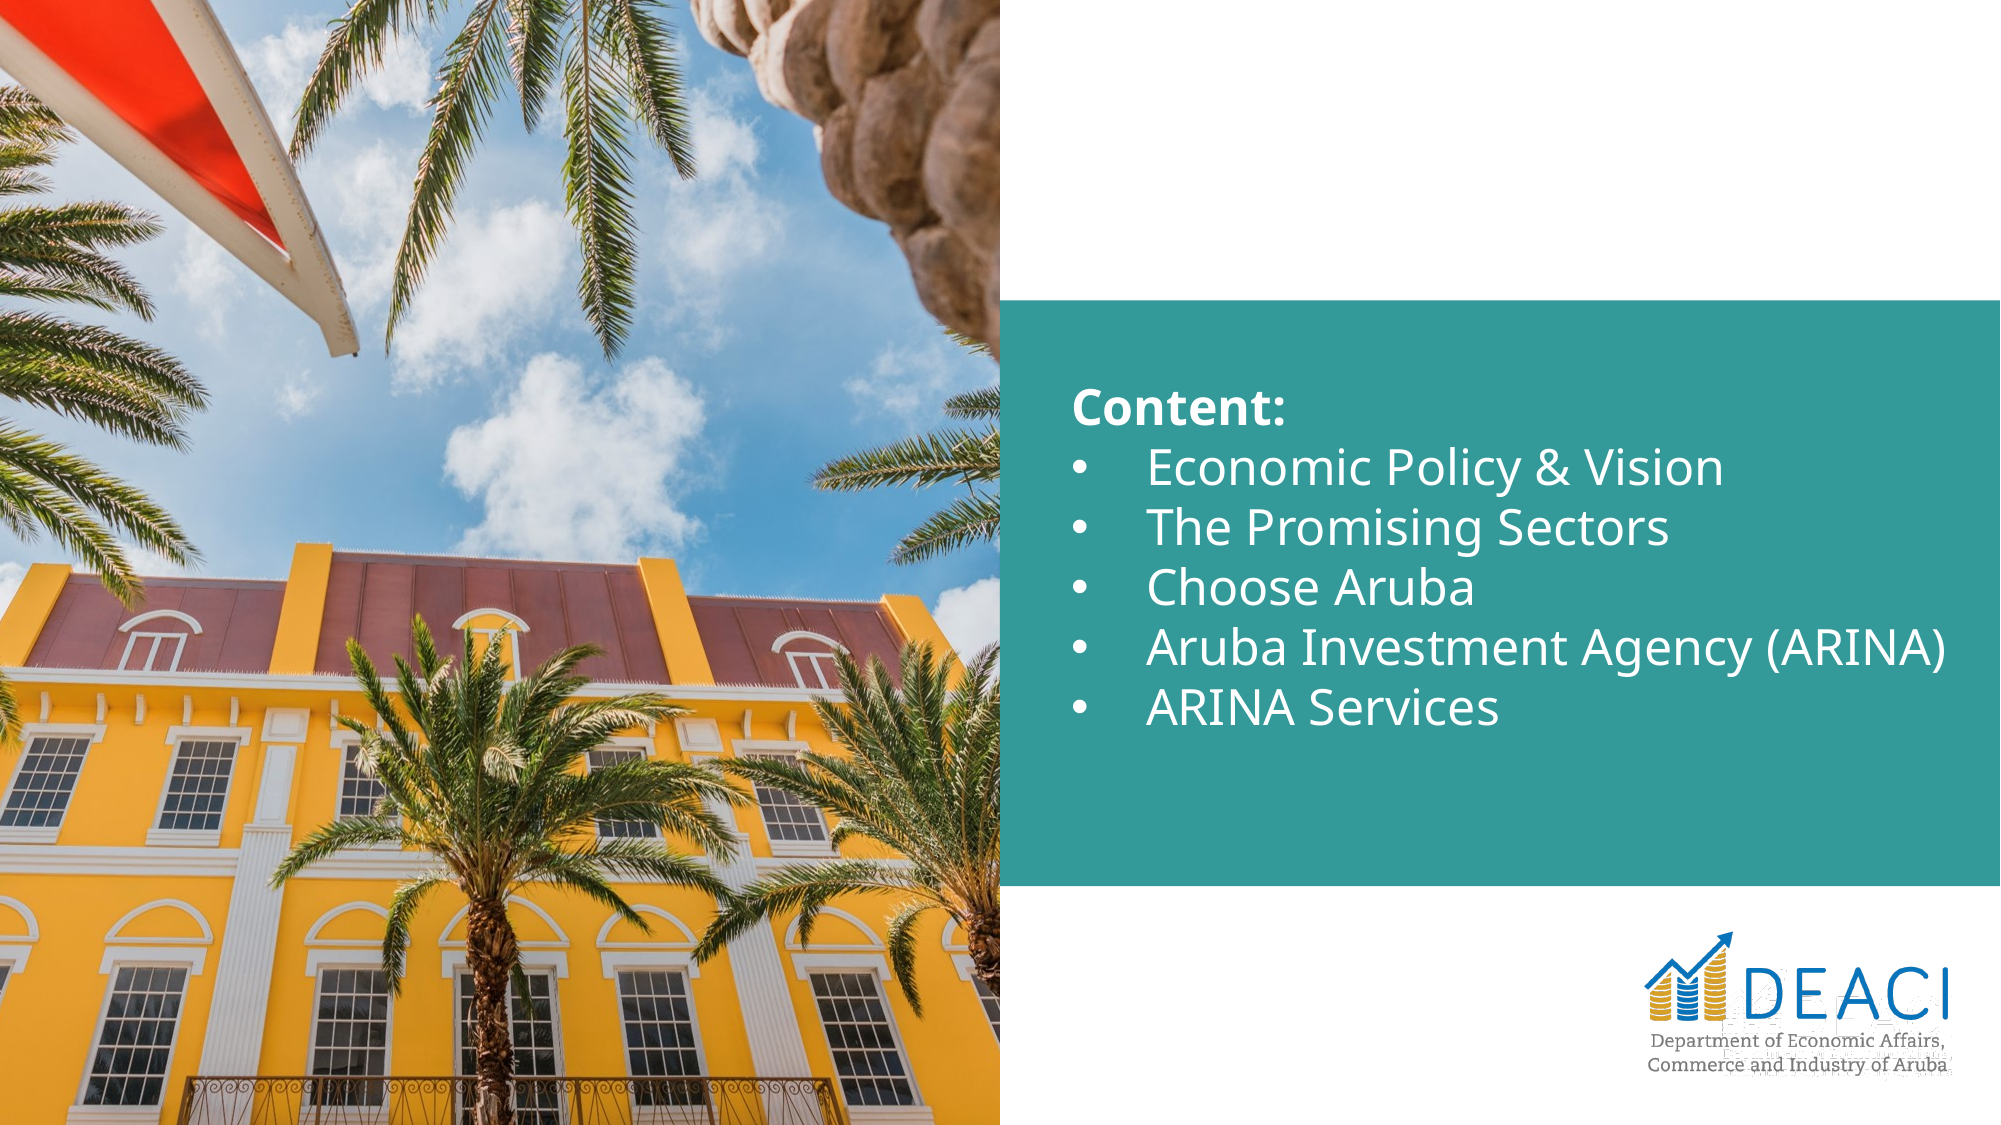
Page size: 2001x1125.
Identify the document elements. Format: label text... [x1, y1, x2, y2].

title [1000, 300, 2000, 887]
picture [1614, 911, 1977, 1098]
picture [0, 0, 1000, 1125]
text_box Content: Economic Policy & Vision The Promising Sectors Choose Aruba Aruba Investment Agency (ARINA) ARINA Services [1056, 368, 2000, 859]
